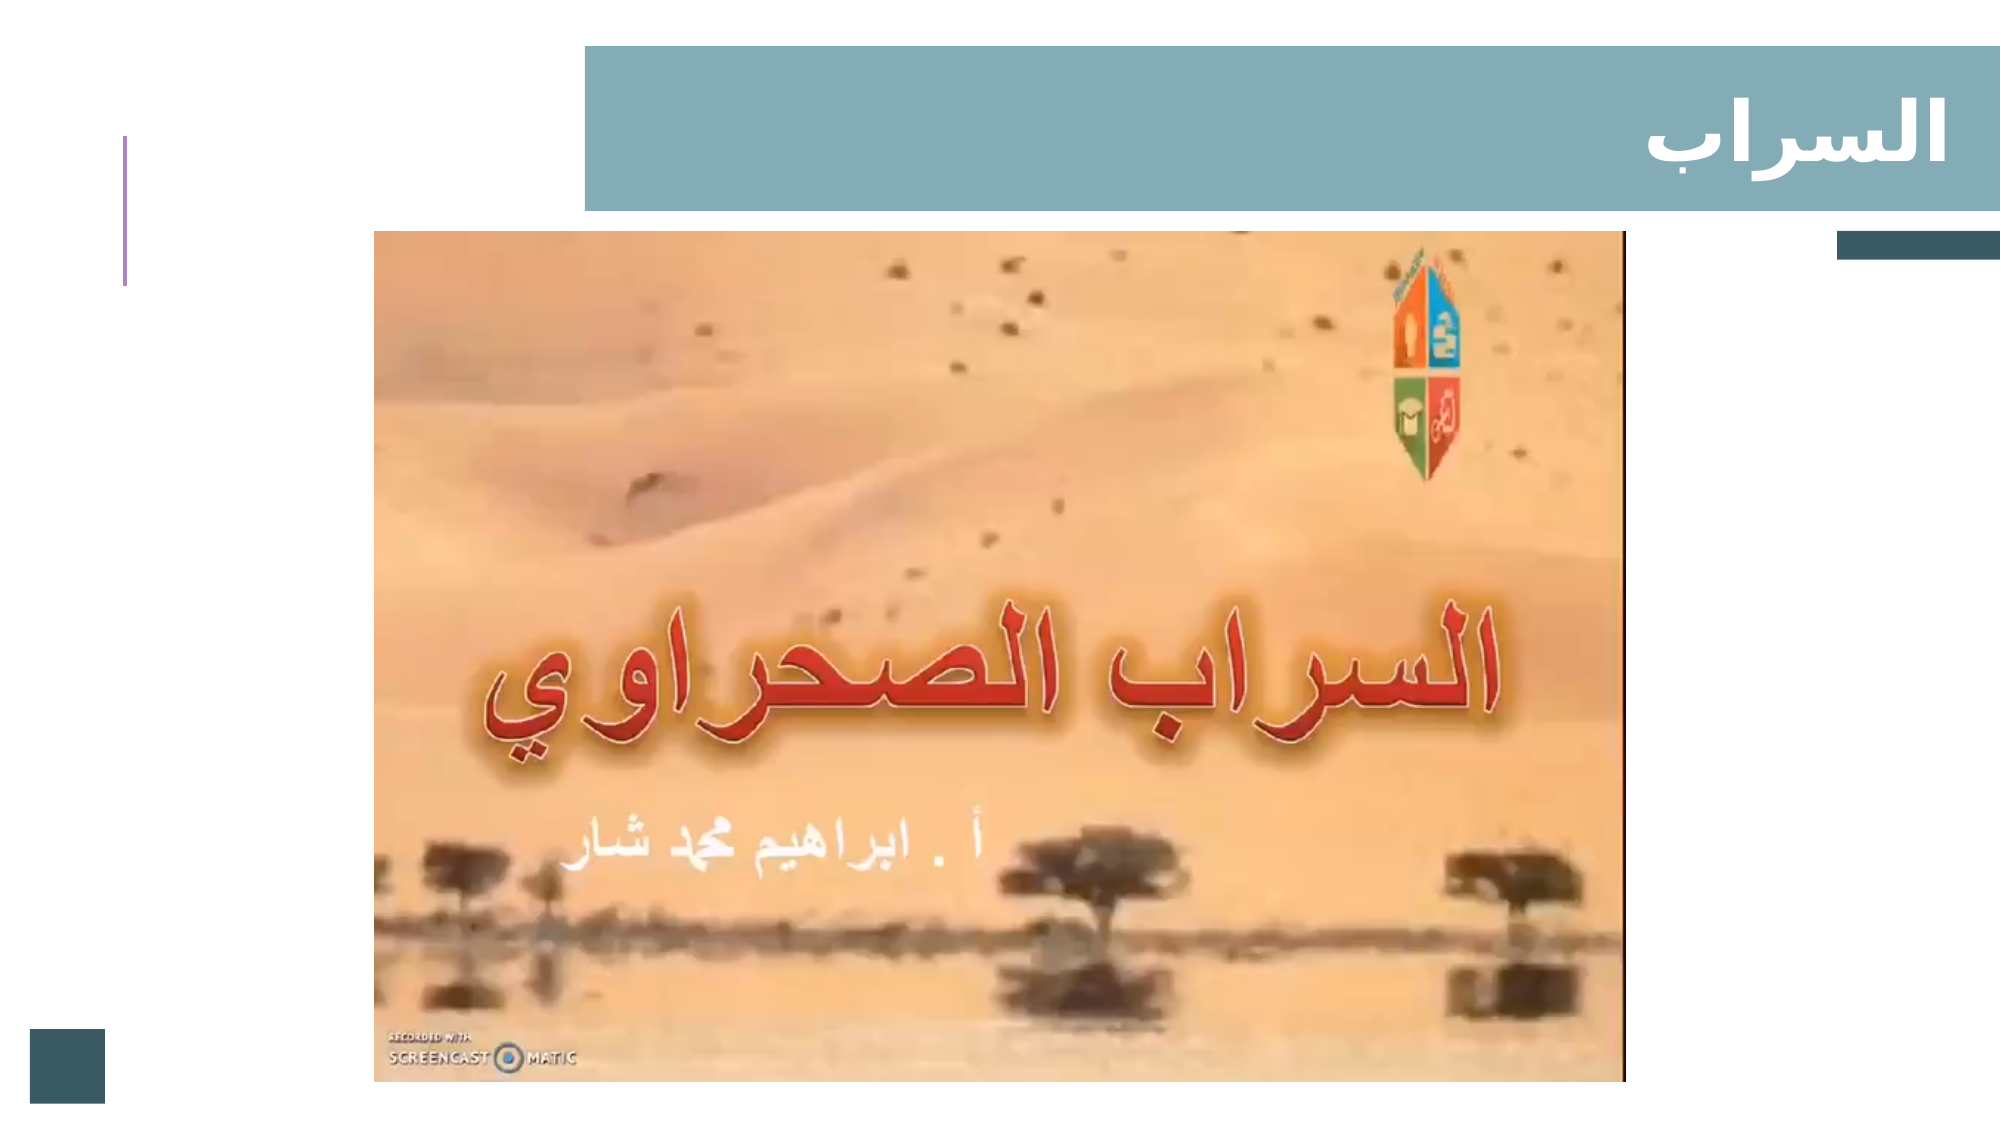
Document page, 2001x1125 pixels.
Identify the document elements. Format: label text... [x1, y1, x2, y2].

text_box [1836, 229, 2000, 261]
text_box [372, 230, 1627, 1083]
text_box [29, 1028, 106, 1105]
text_box السراب [583, 45, 2000, 212]
